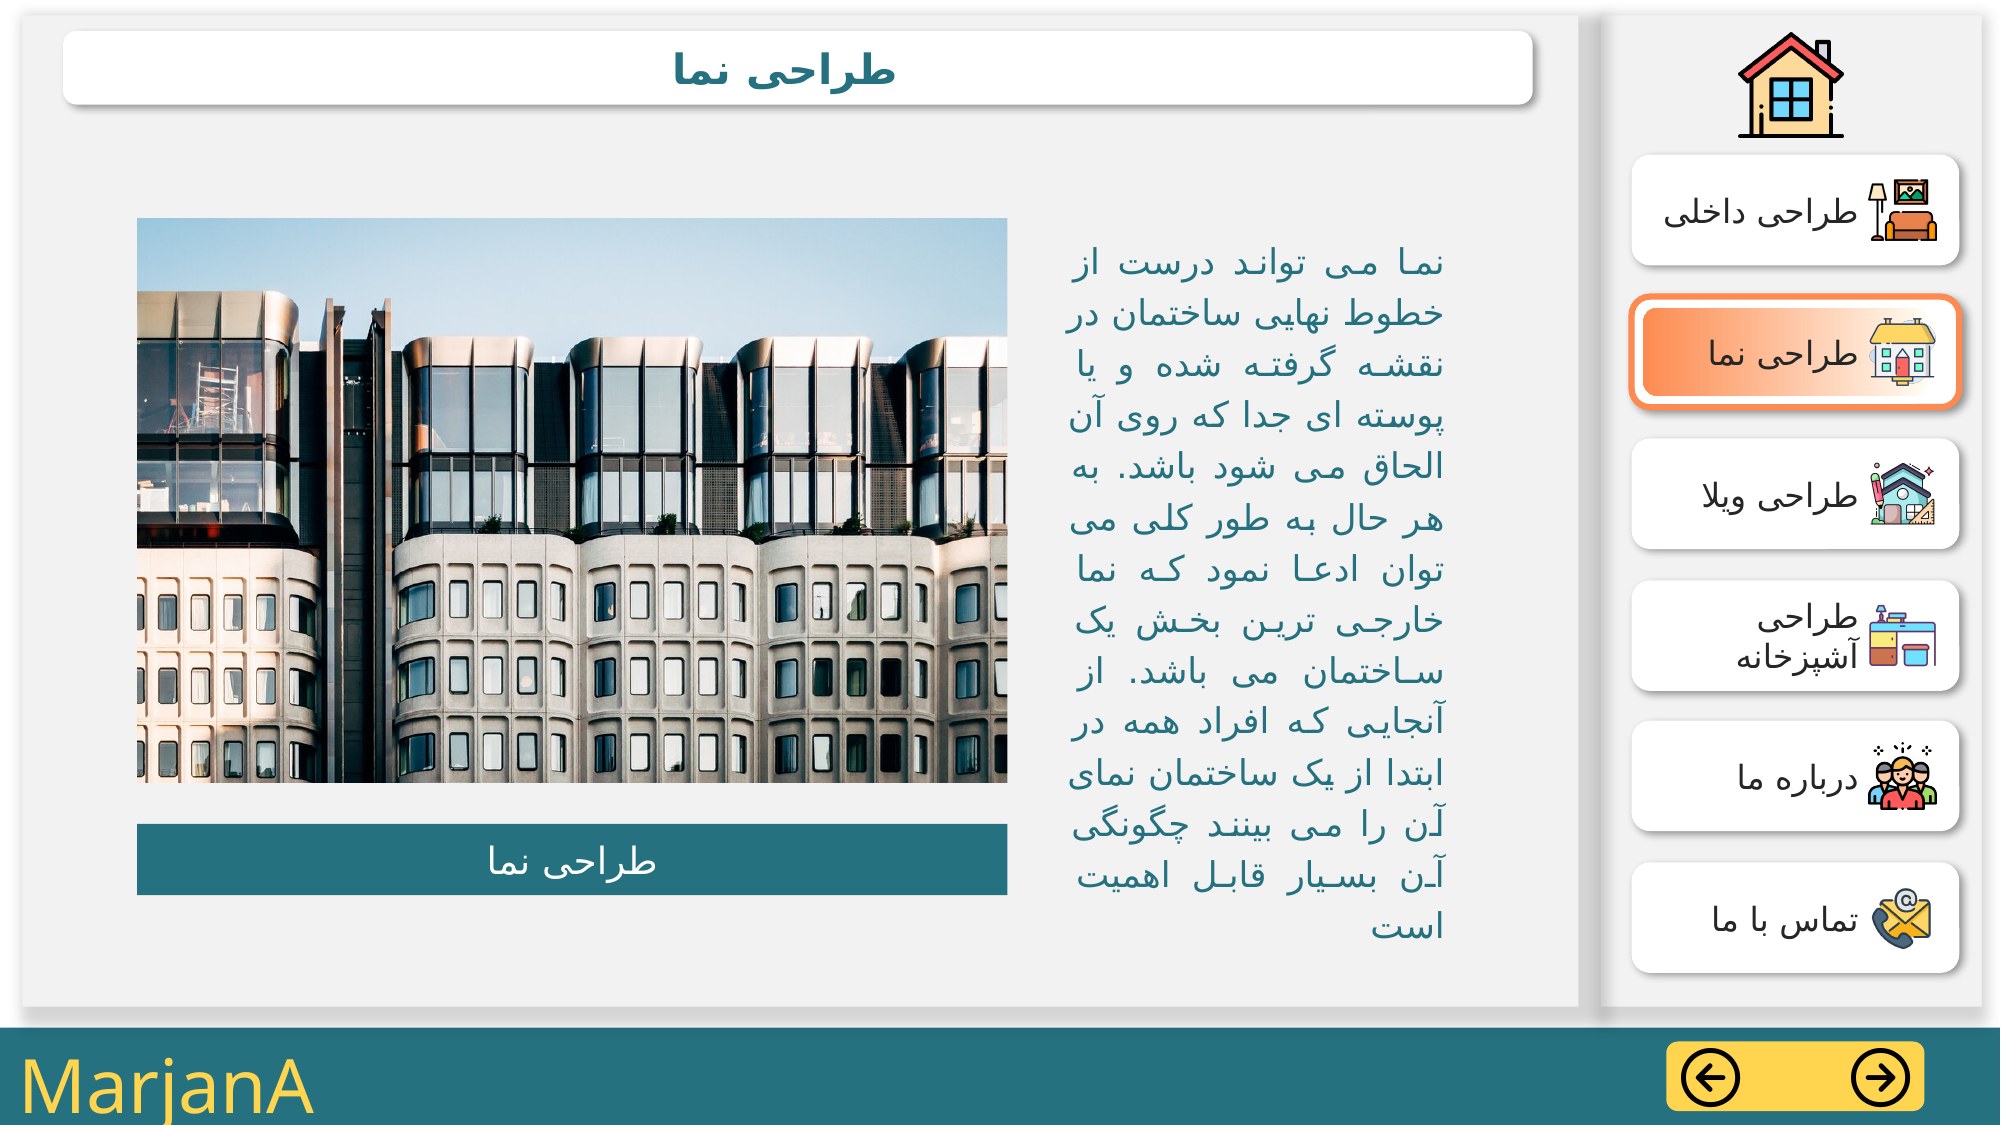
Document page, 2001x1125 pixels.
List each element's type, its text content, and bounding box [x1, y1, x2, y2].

text_box [136, 217, 1008, 784]
text_box [1024, 219, 1487, 896]
picture [1738, 32, 1844, 138]
text_box [1630, 583, 1962, 691]
text_box [1630, 865, 1962, 973]
picture [1849, 1046, 1912, 1109]
picture [1679, 1046, 1742, 1109]
text_box [1631, 440, 1963, 548]
text_box طراحی نما [136, 823, 1008, 896]
text_box [1631, 722, 1963, 830]
text_box [1630, 299, 1962, 407]
text_box طراحی نما [79, 35, 1491, 151]
text_box نما می تواند درست از خطوط نهایی ساختمان در نقشه گرفته شده و یا پوسته ای جدا که روی آن الحاق می شود باشد. به هر حال به طور کلی می توان ادعا نمود که نما خارجی ترین بخش یک ساختمان می باشد. از آنجایی که افراد همه در ابتدا از یک ساختمان نمای آن را می بینند چگونگی آن بسیار قابل اهمیت است [1051, 223, 1460, 953]
text_box [1630, 158, 1962, 266]
